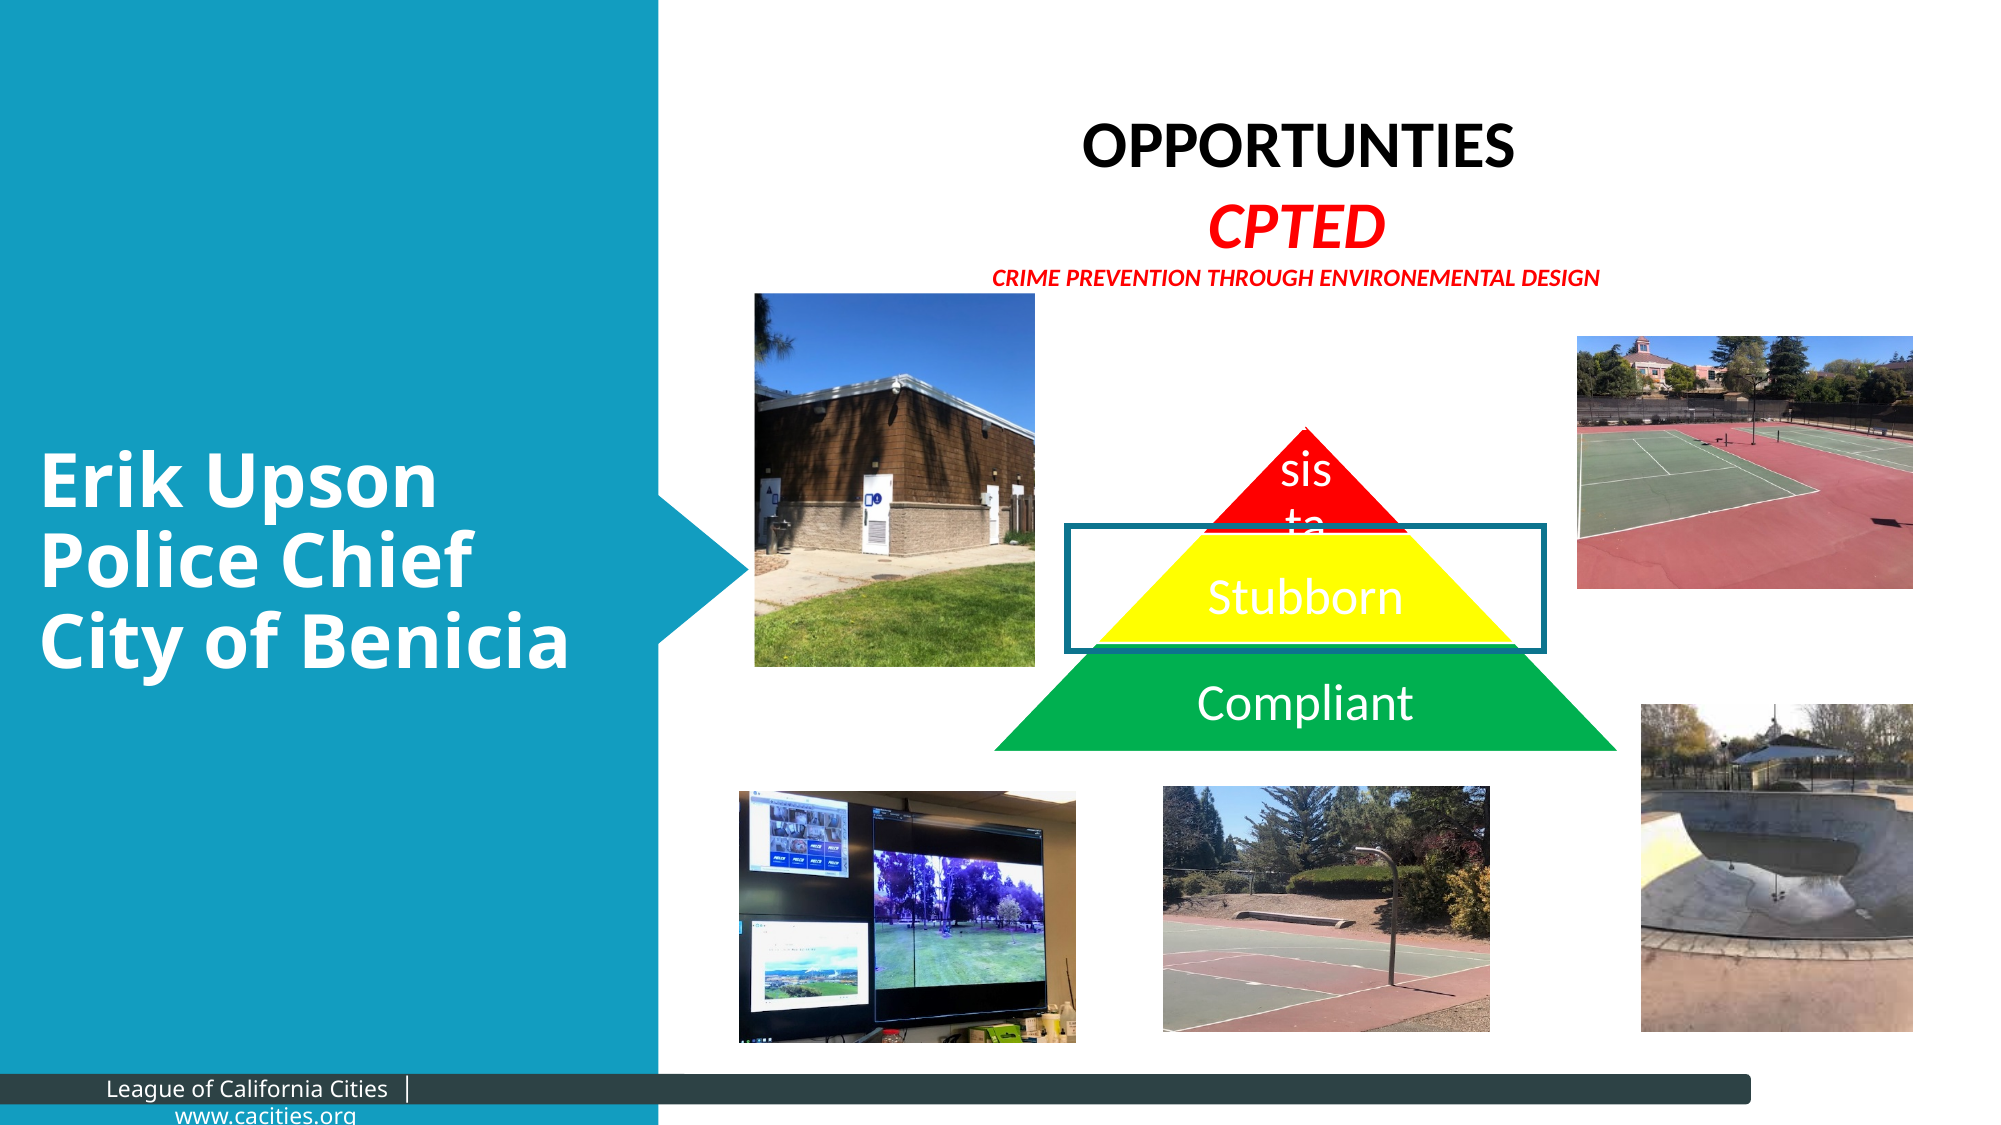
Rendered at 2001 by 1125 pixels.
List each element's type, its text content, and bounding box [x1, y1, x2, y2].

title Erik Upson Police Chief City of Benicia [23, 229, 653, 899]
picture [1163, 786, 1490, 1032]
text_box CPTED CRIME PREVENTION THROUGH ENVIRONEMENTAL DESIGN [973, 174, 1621, 299]
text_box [991, 424, 1621, 753]
picture [739, 791, 1076, 1043]
picture [1641, 704, 1913, 1032]
footer League of California Cities │ www.cacities.org [23, 1067, 509, 1119]
picture [1577, 336, 1913, 589]
text_box OPPORTUNTIES [778, 93, 1821, 189]
picture [708, 294, 1081, 667]
